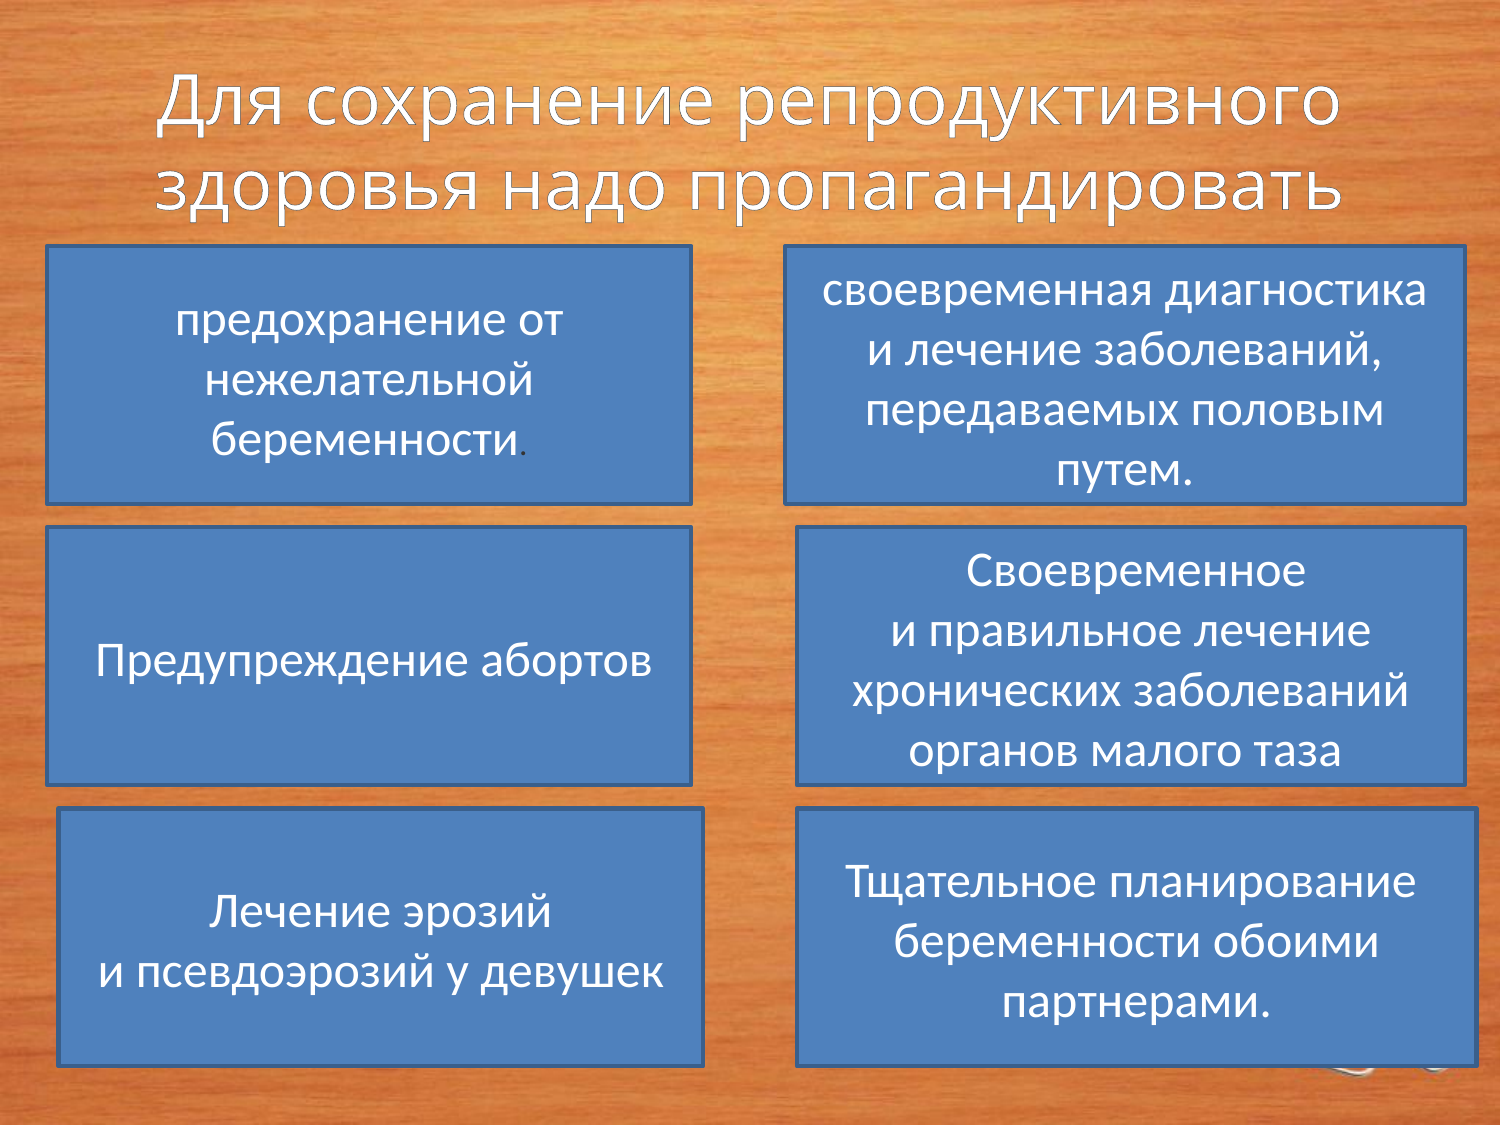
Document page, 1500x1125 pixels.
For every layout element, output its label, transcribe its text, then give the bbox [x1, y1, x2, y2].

picture [0, 0, 1500, 1125]
text_box предохранение от нежелательной беременности. [45, 244, 693, 506]
text_box Своевременное и правильное лечение хронических заболеваний органов малого таза [795, 525, 1467, 787]
title Для сохранение репродуктивного здоровья надо пропагандировать [75, 45, 1425, 233]
text_box своевременная диагностика и лечение заболеваний, передаваемых половым путем. [783, 244, 1467, 506]
text_box Лечение эрозий и псевдоэрозий у девушек [56, 806, 705, 1068]
text_box Тщательное планирование беременности обоими партнерами. [795, 806, 1479, 1068]
text_box Предупреждение абортов [45, 525, 693, 787]
